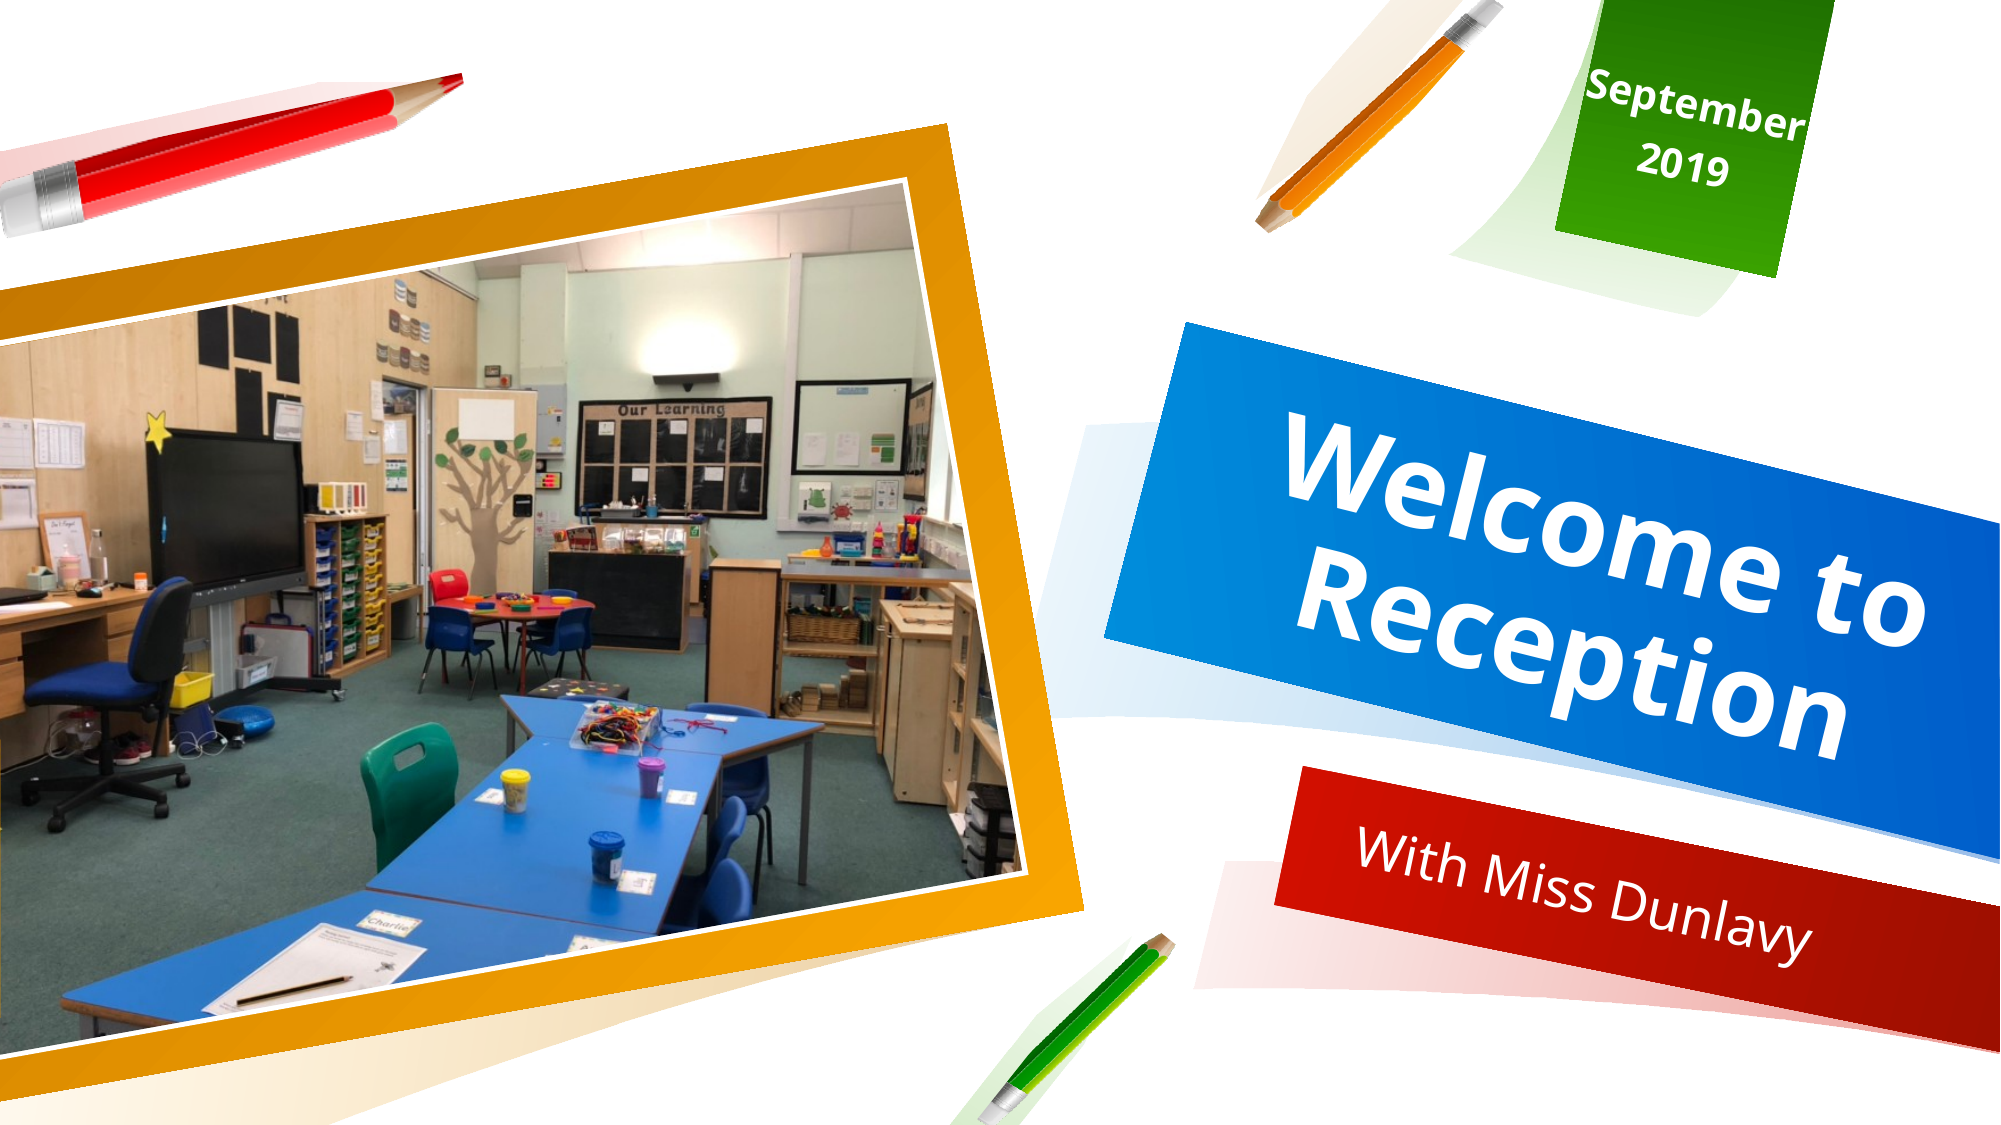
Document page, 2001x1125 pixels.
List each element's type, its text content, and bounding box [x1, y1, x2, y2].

picture [0, 72, 1023, 1055]
title Welcome to Reception [1166, 355, 2000, 839]
subtitle With Miss Dunlavy [1325, 775, 1991, 1049]
picture [972, 915, 1193, 1125]
picture [1237, 0, 1511, 251]
list September 2019 [1544, 51, 1828, 262]
